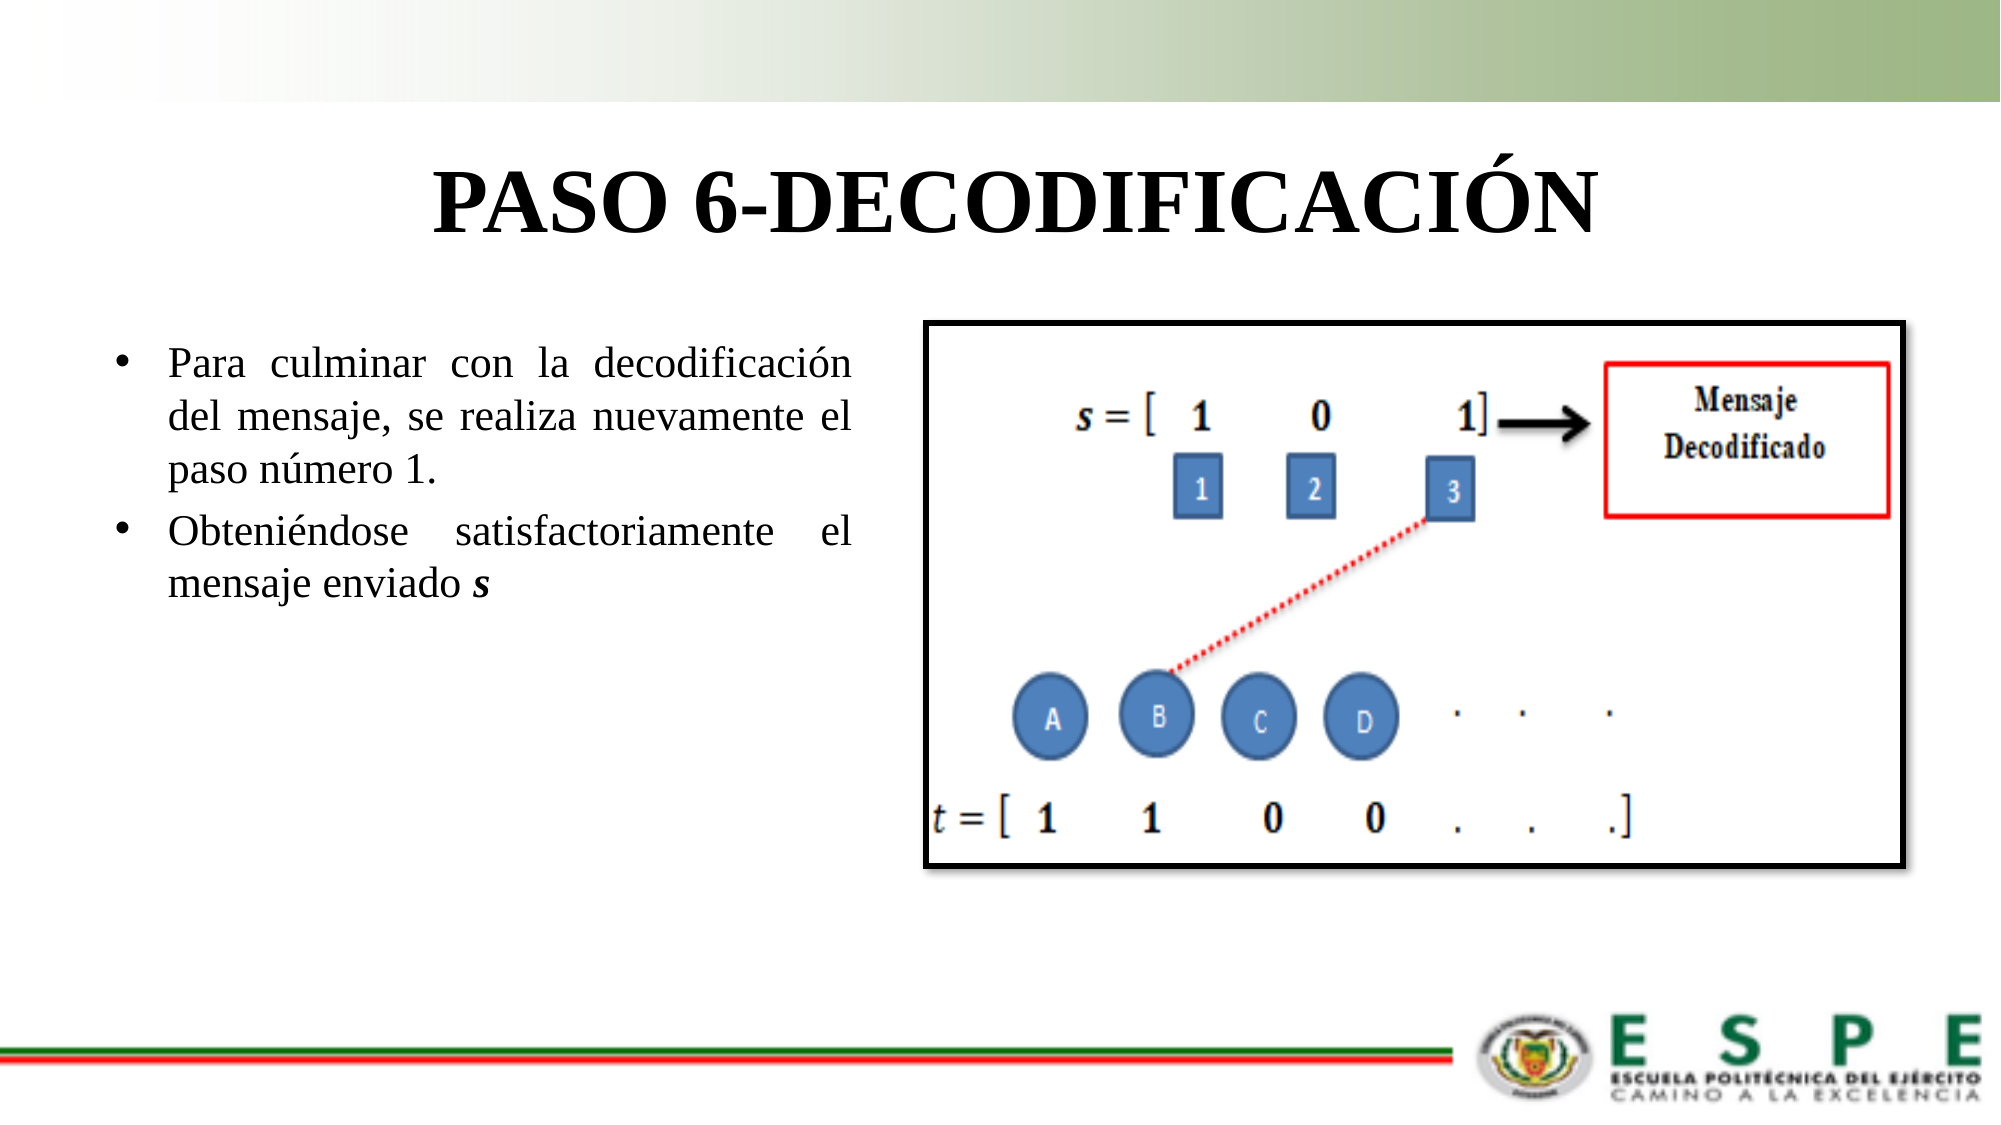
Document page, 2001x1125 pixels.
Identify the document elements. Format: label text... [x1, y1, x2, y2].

picture [928, 325, 1901, 864]
picture [0, 0, 2000, 102]
title PASO 6-DECODIFICACIÓN [133, 125, 1900, 268]
picture [0, 1004, 1994, 1114]
list Para culminar con la decodificación del mensaje, se realiza nuevamente el paso número 1. Obteniéndose satisfactoriamente el mensaje enviado s [99, 326, 869, 621]
